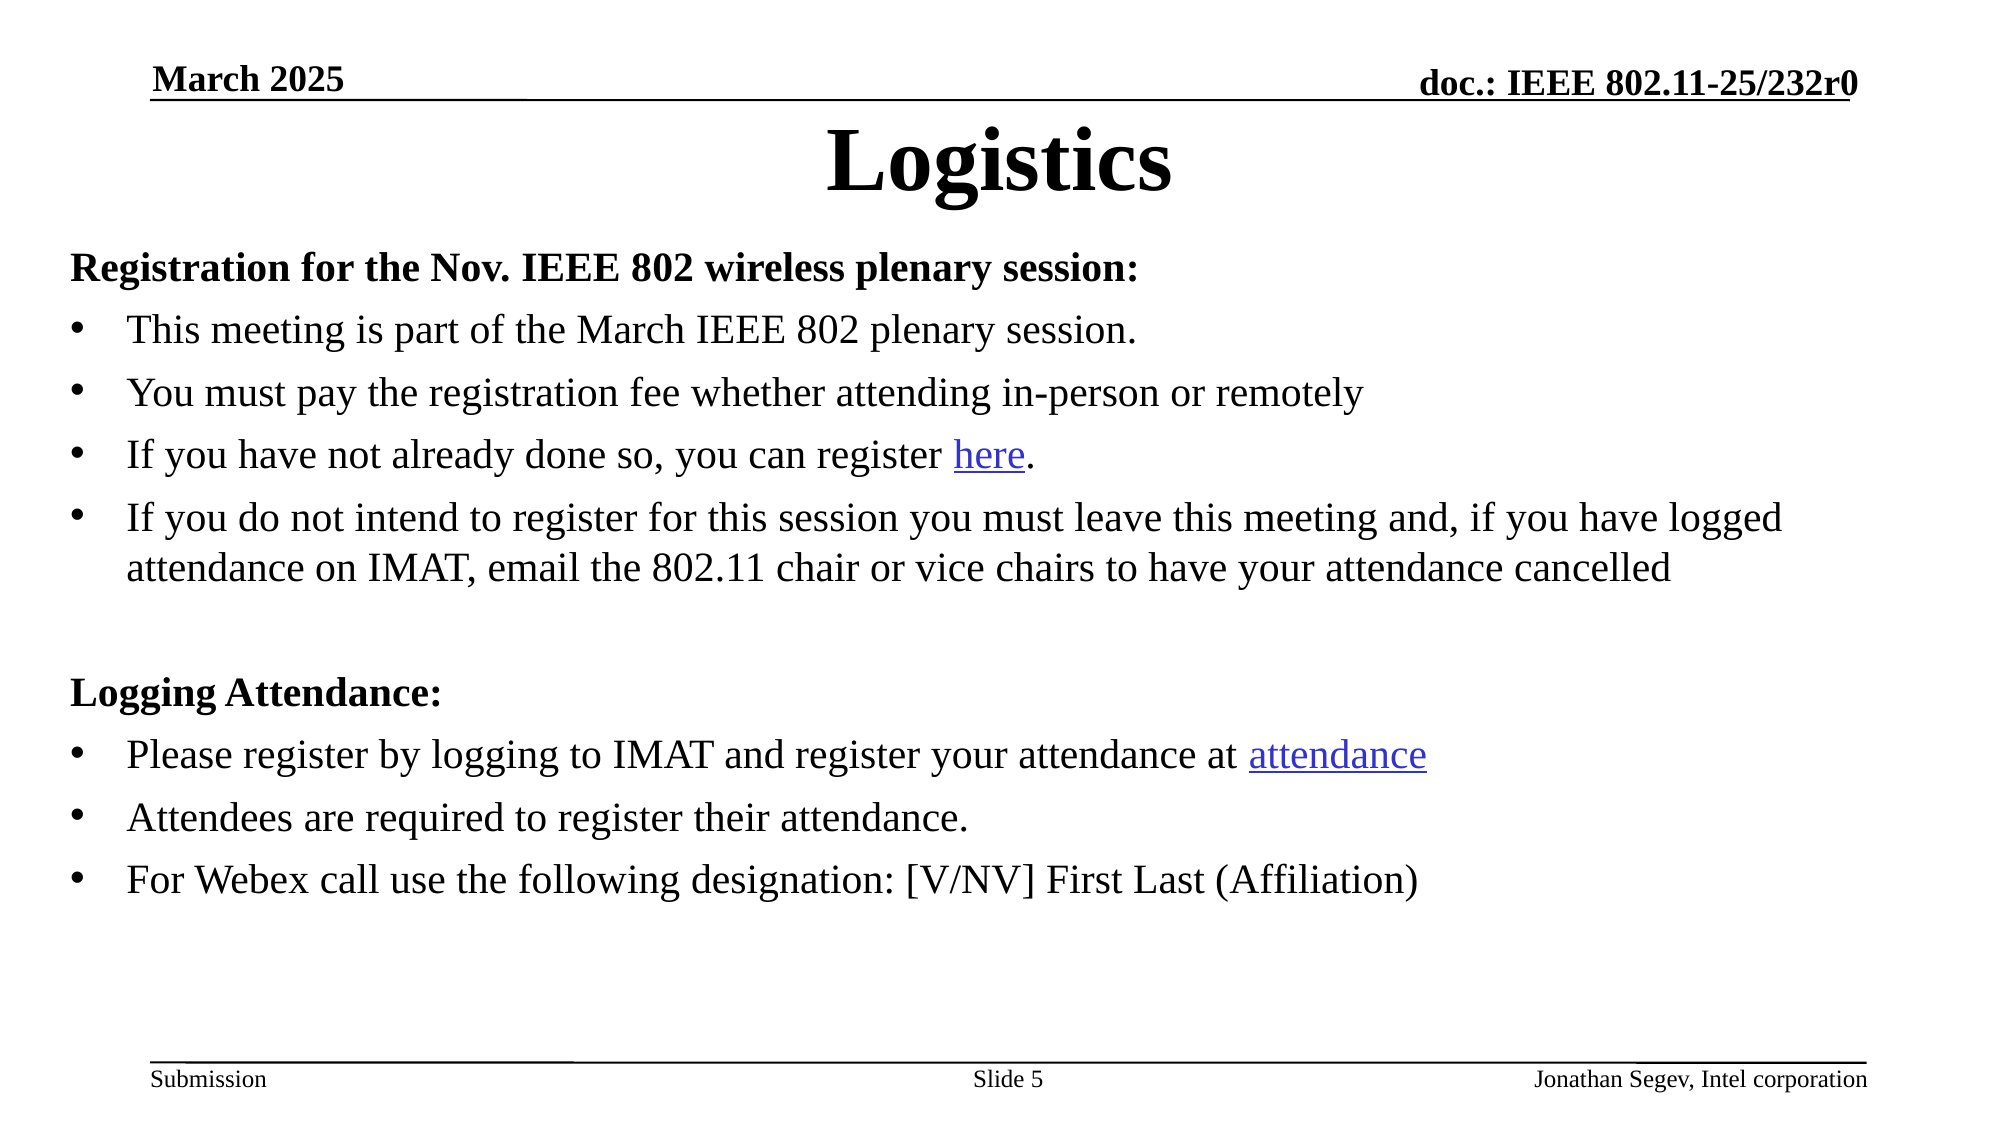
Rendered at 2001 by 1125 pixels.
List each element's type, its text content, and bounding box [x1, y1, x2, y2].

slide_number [152, 54, 563, 100]
title Logistics [42, 112, 1958, 196]
footer Jonathan Segev, Intel corporation [1171, 1061, 1869, 1093]
list Registration for the Nov. IEEE 802 wireless plenary session: This meeting is part of the March IEEE 802 plenary session. You must pay the registration fee whether attending in-person or remotely If you have not already done so, you can register here. If you do not intend to register for this session you must leave this meeting and, if you have logged attendance on IMAT, email the 802.11 chair or vice chairs to have your attendance cancelled Logging Attendance: Please register by logging to IMAT and register your attendance at attendance Attendees are required to register their attendance. For Webex call use the following designation: [V/NV] First Last (Affiliation) [54, 231, 1958, 967]
slide_number Slide 5 [950, 1061, 1067, 1123]
